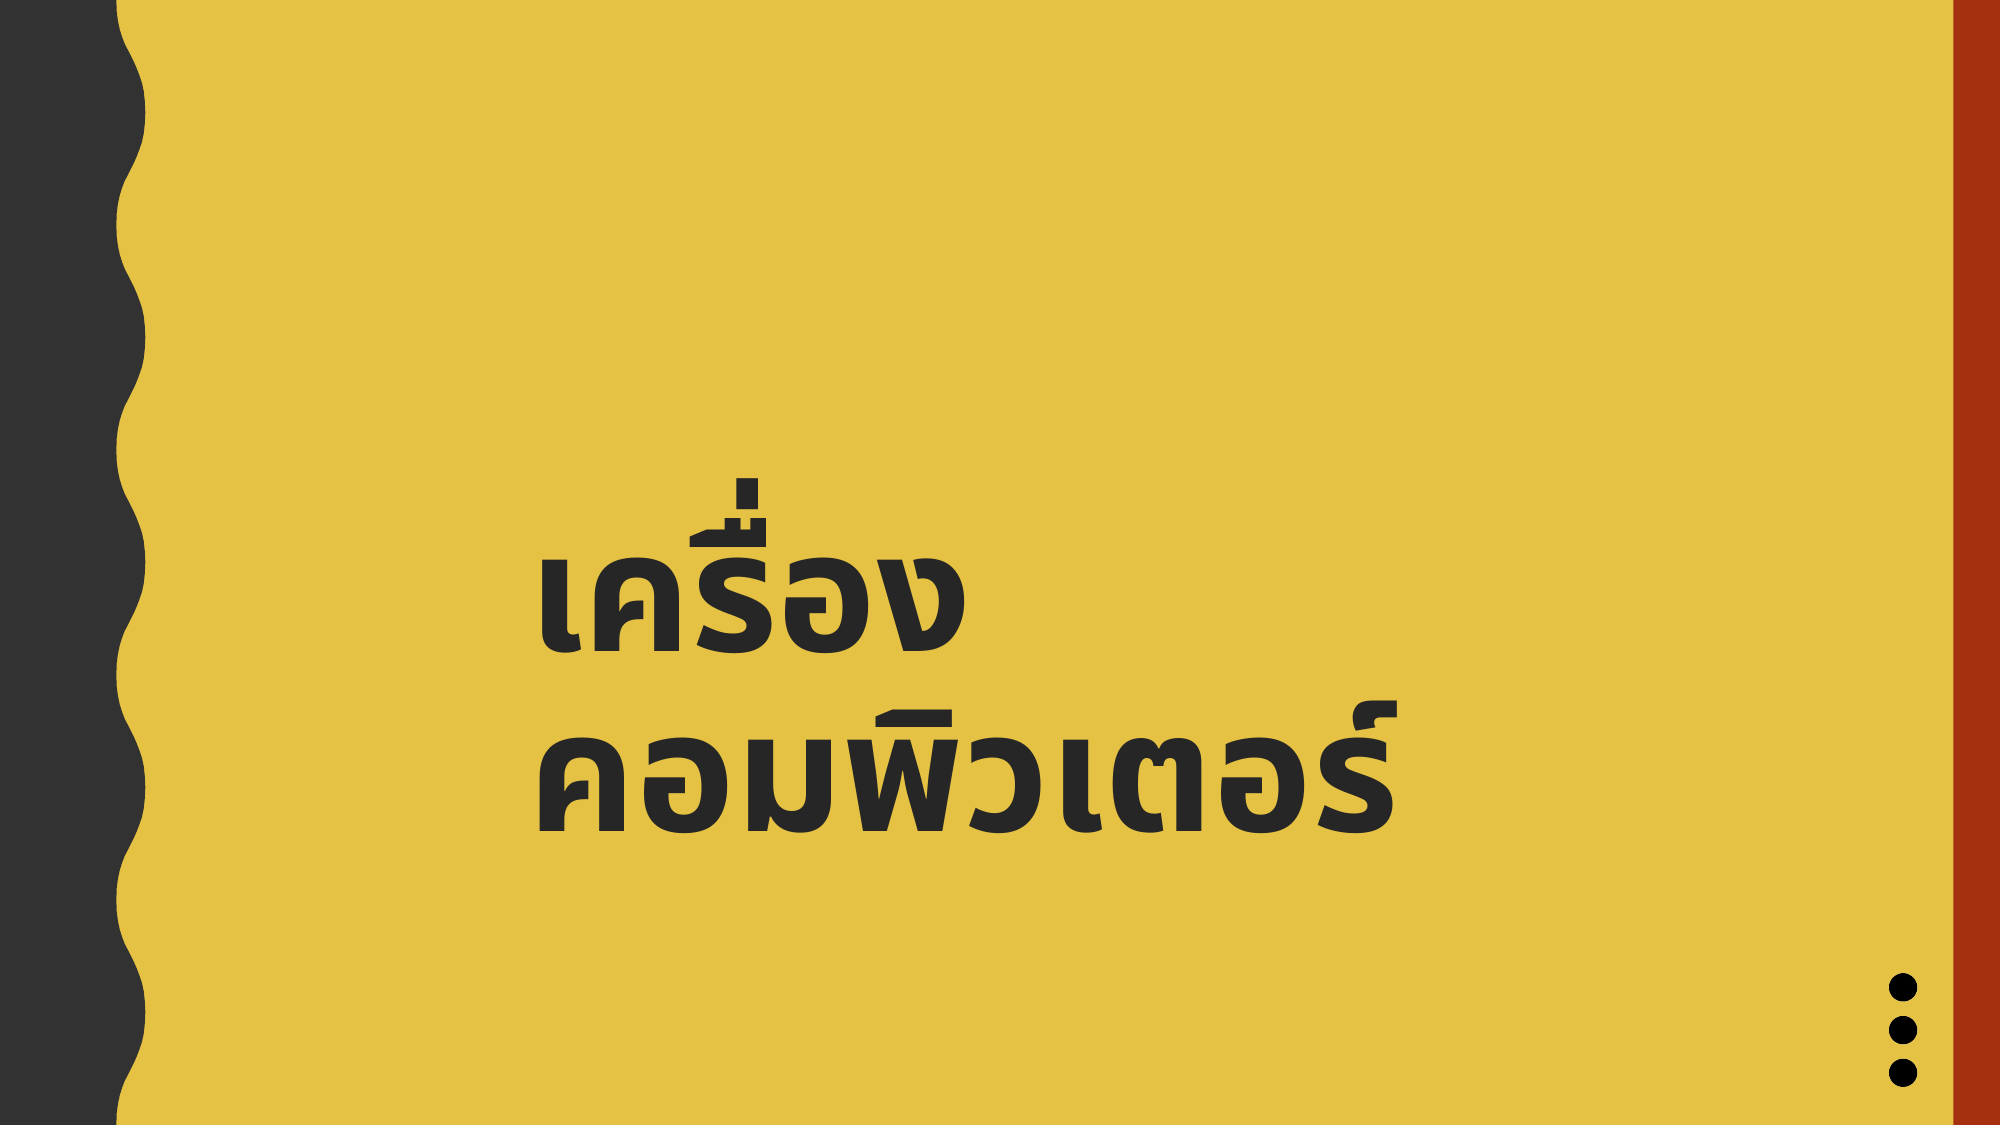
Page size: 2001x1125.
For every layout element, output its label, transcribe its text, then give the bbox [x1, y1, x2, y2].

picture [1846, 973, 1960, 1088]
text_box เครื่องคอมพิวเตอร์ [514, 500, 1547, 625]
